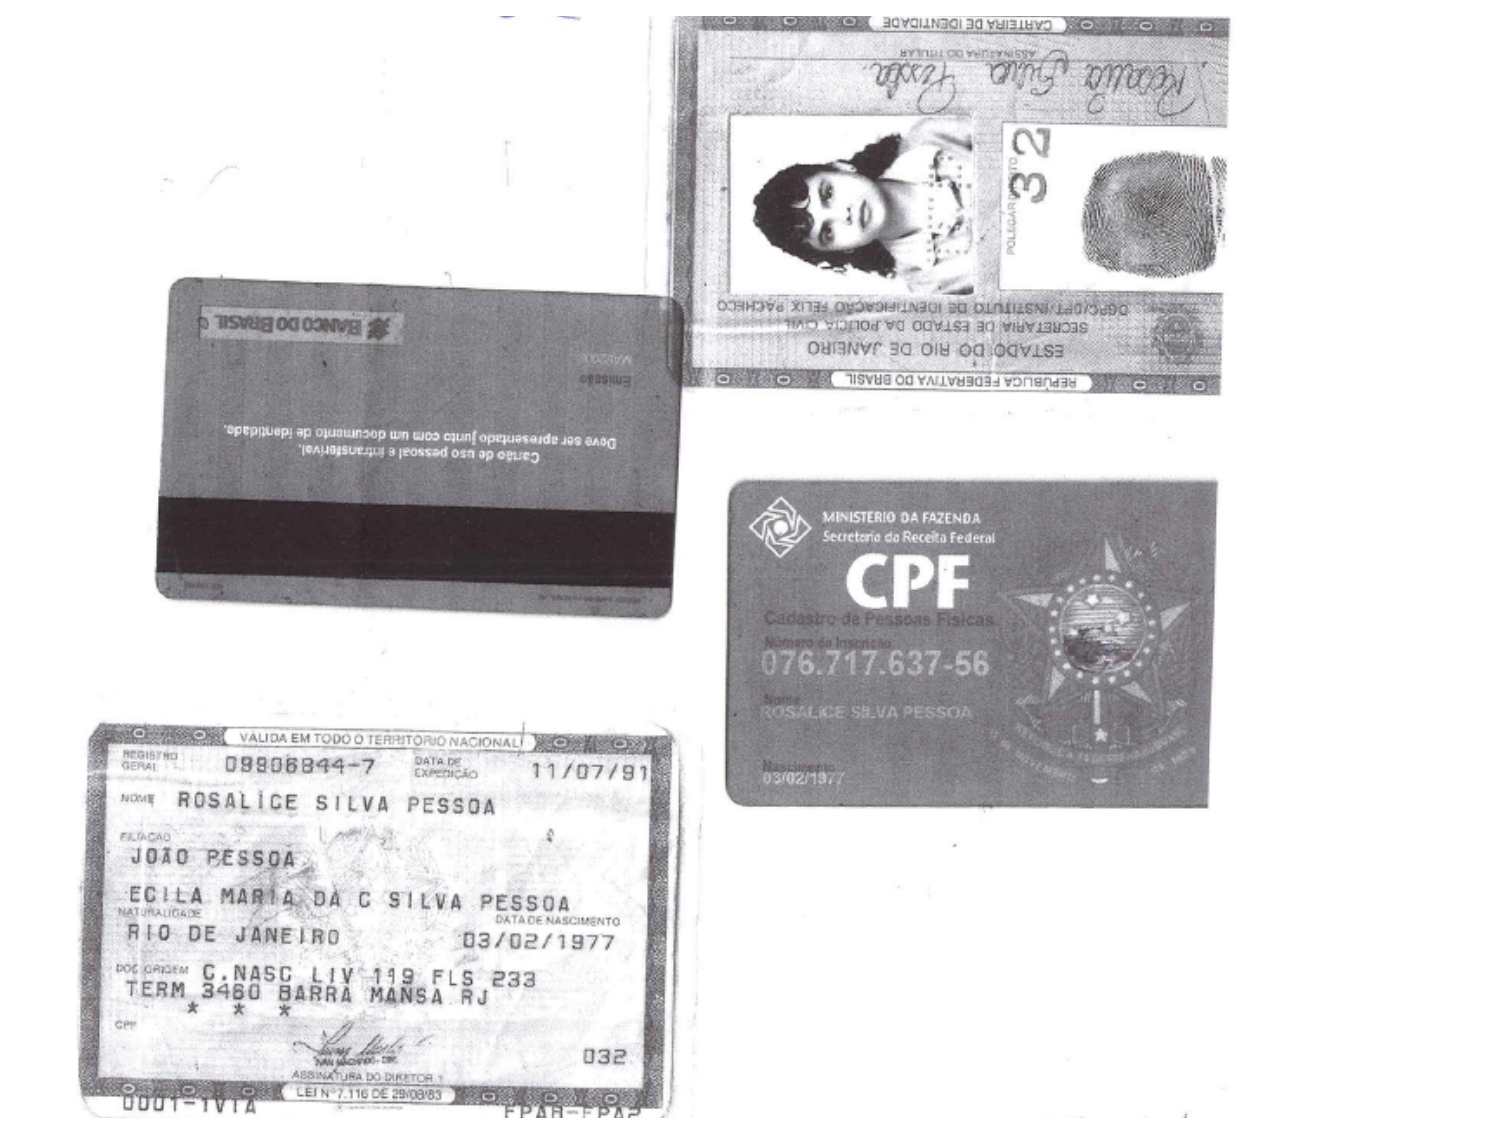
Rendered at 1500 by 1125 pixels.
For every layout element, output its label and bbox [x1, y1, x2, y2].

picture [76, 16, 1235, 1118]
